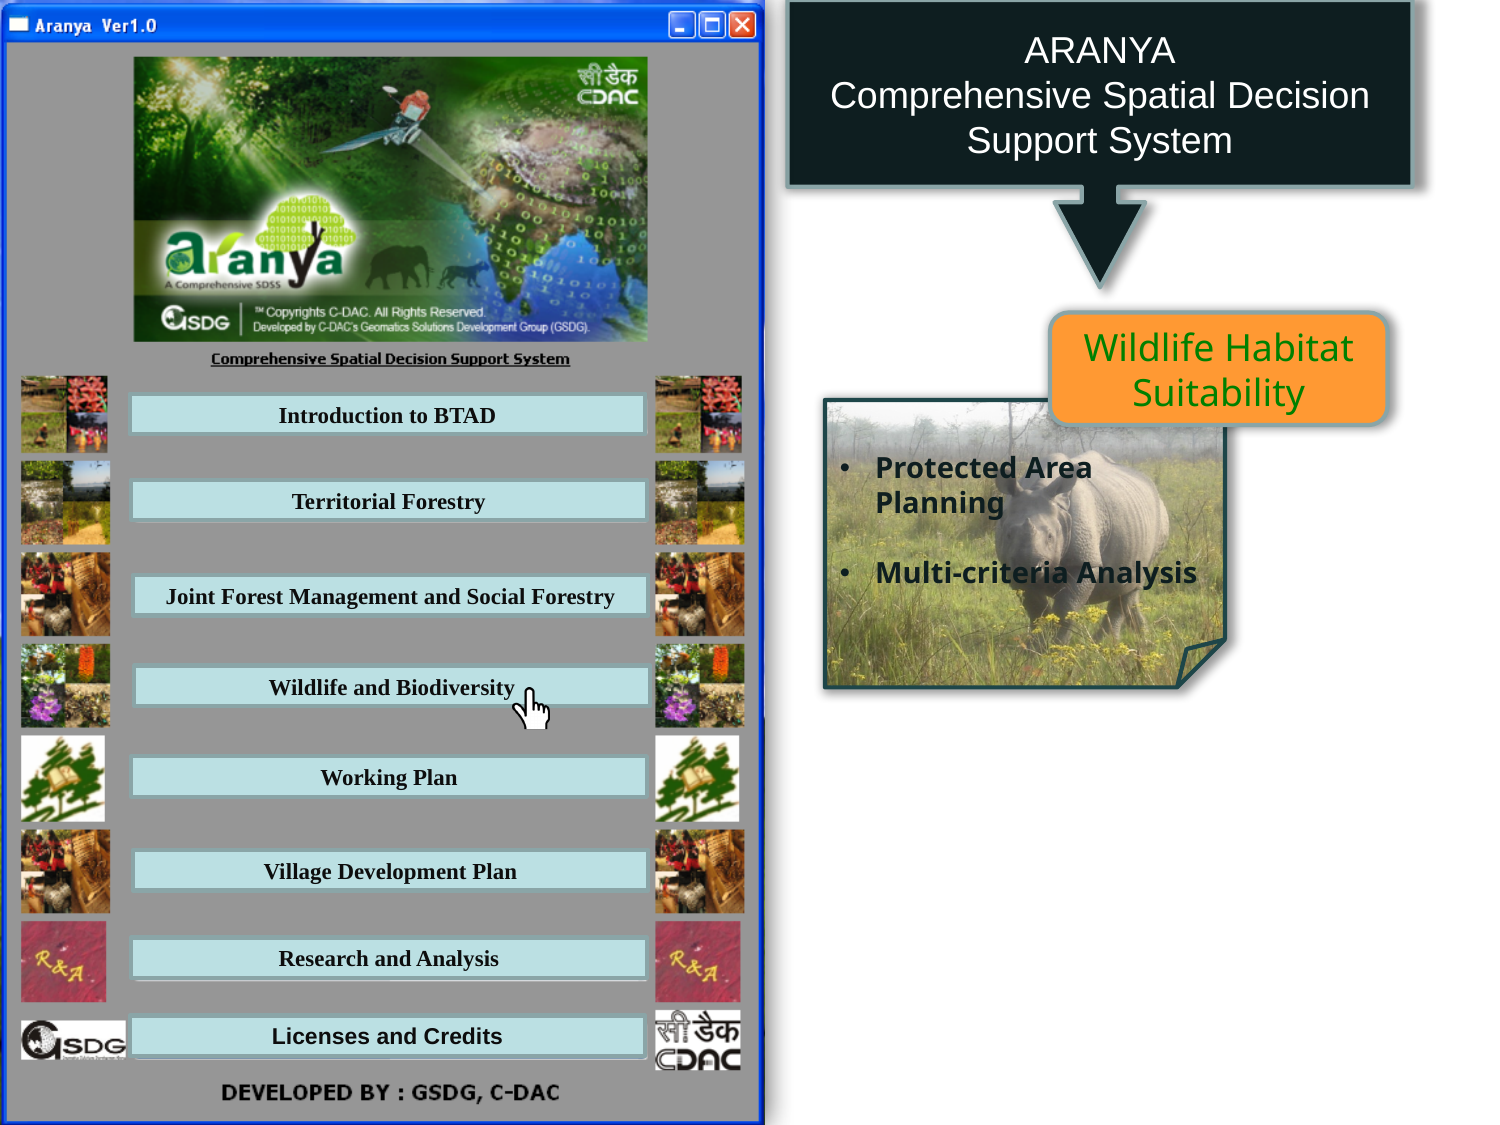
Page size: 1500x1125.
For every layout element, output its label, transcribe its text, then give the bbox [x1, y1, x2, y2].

text_box Protected Area Planning Multi-criteria Analysis [822, 397, 1228, 690]
text_box ARANYA Comprehensive Spatial Decision Support System [785, 0, 1415, 290]
text_box Wildlife Habitat Suitability [1047, 310, 1390, 428]
picture [512, 687, 551, 730]
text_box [0, 0, 766, 1125]
